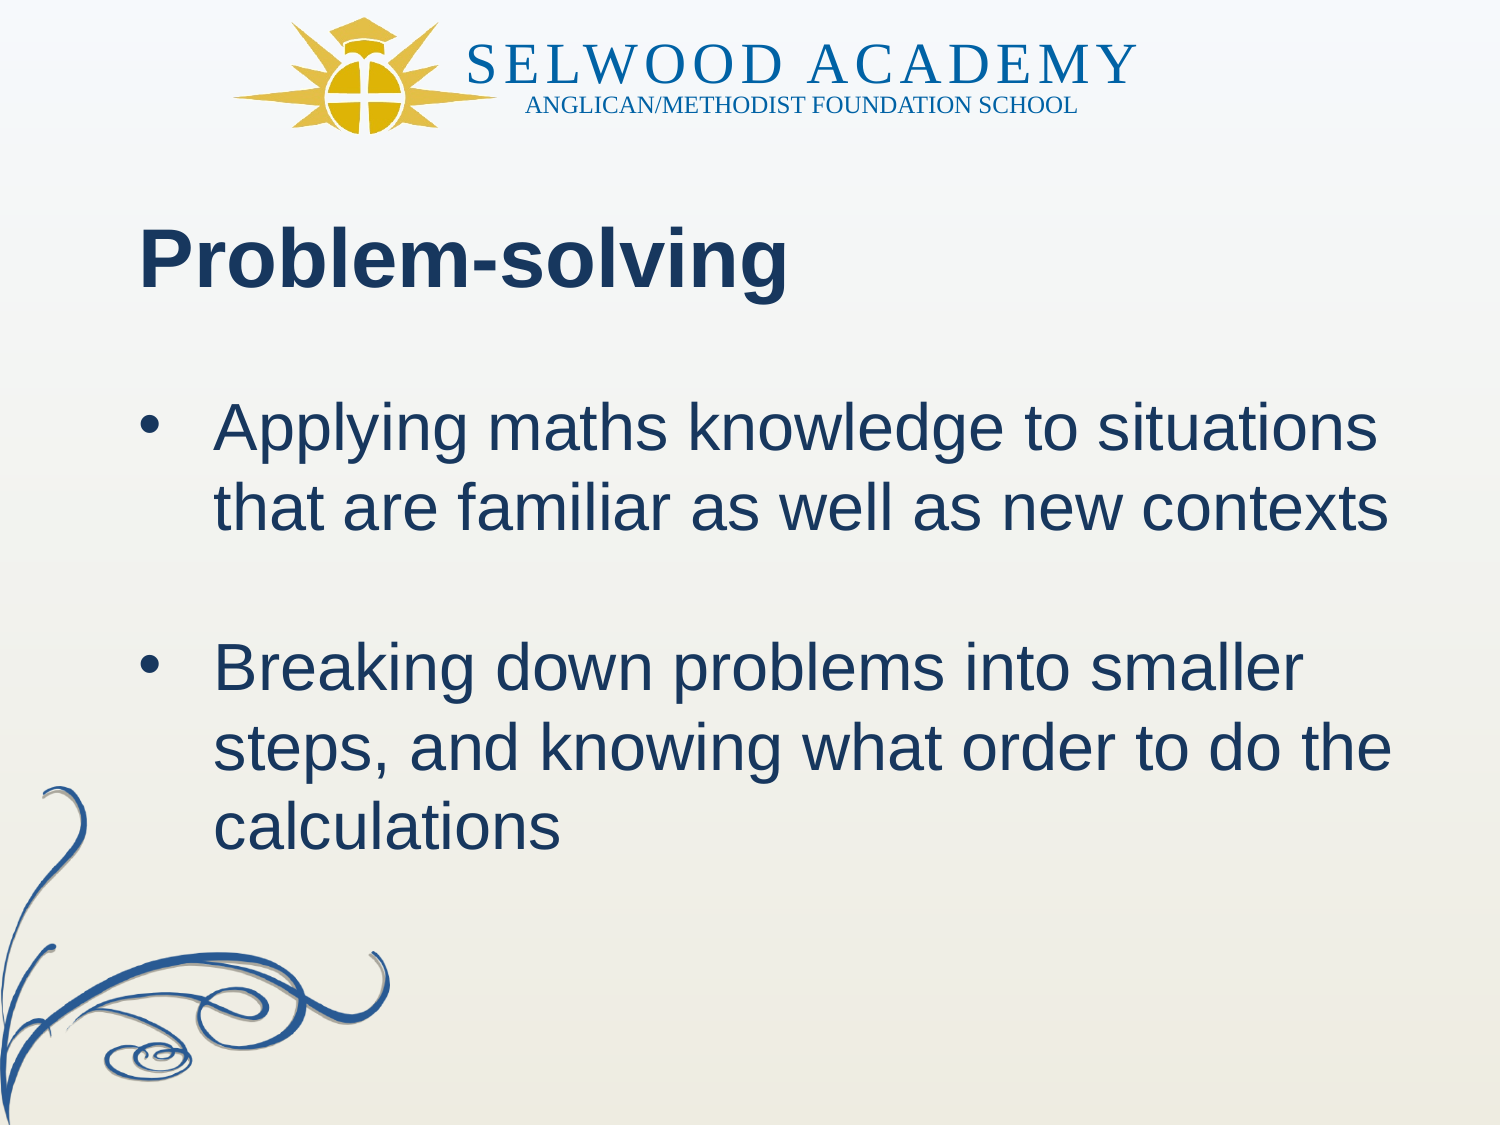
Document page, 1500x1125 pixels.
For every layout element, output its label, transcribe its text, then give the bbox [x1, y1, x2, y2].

picture [226, 0, 508, 147]
text_box Problem-solving Applying maths knowledge to situations that are familiar as well as new contexts Breaking down problems into smaller steps, and knowing what order to do the calculations [123, 196, 1412, 951]
